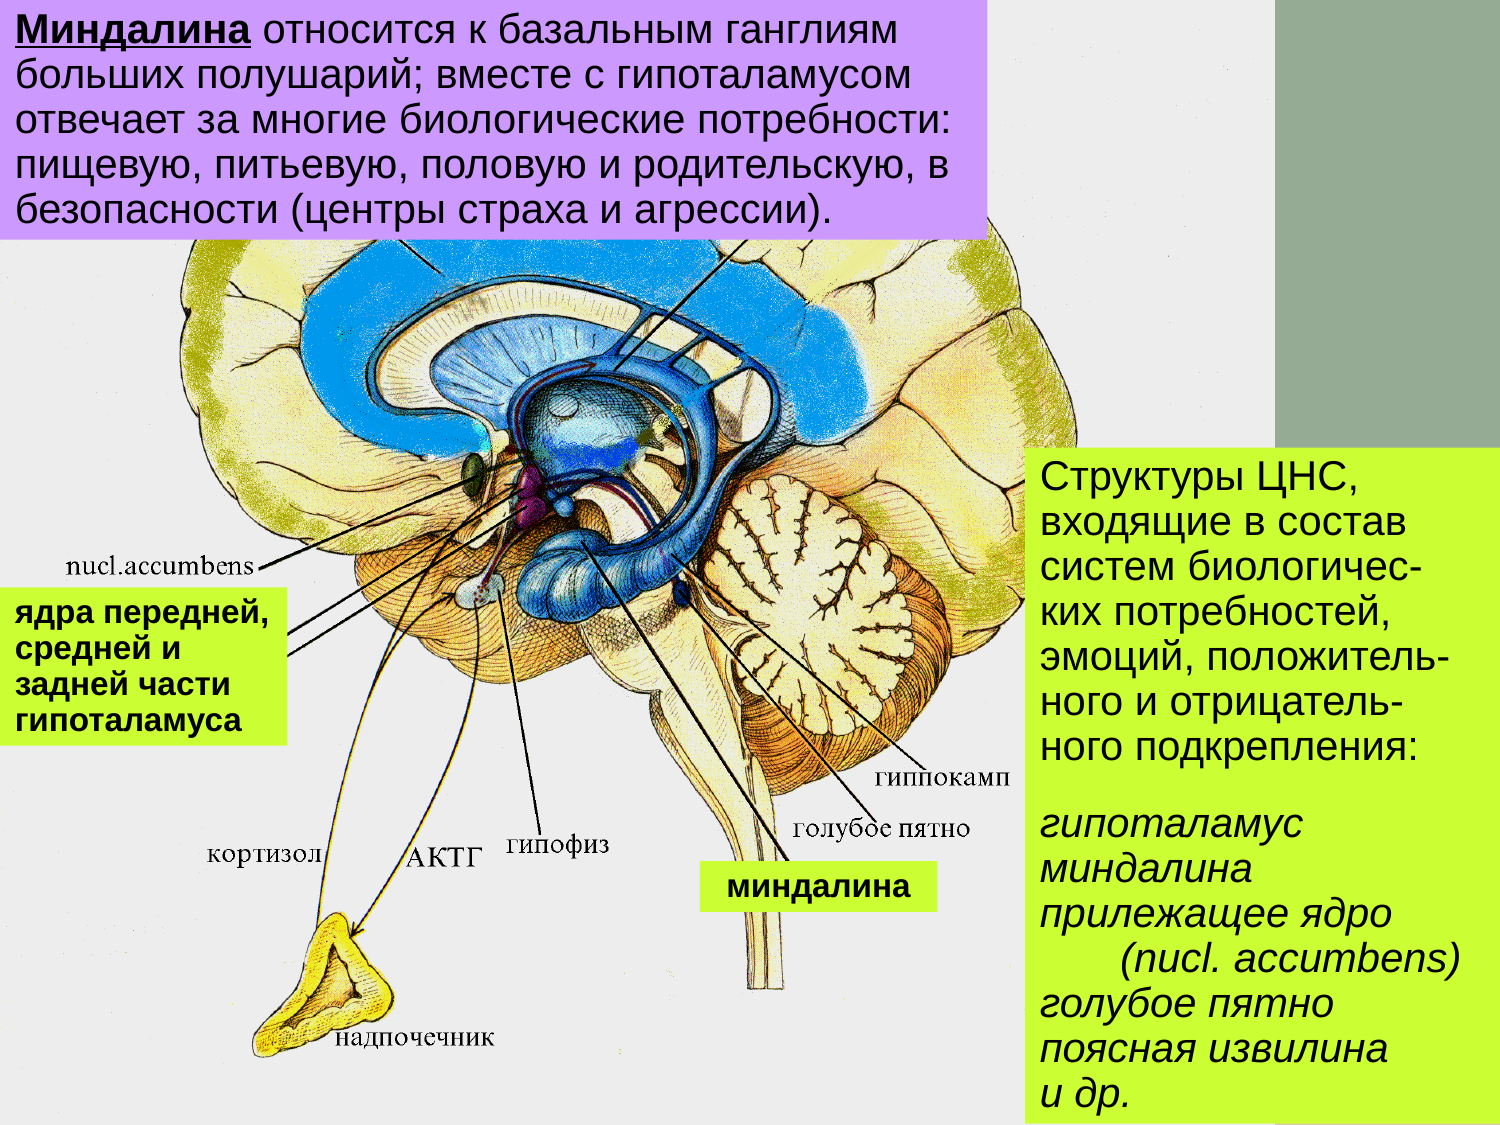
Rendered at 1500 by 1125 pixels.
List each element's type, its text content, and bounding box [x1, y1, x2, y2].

picture [0, 0, 1276, 1125]
text_box Структуры ЦНС, входящие в состав систем биологичес- ких потребностей, эмоций, положитель-ного и отрицатель-ного подкрепления: гипоталамус миндалина прилежащее ядро (nucl. accumbens) голубое пятно поясная извилина и др. [1278, 447, 1500, 1124]
